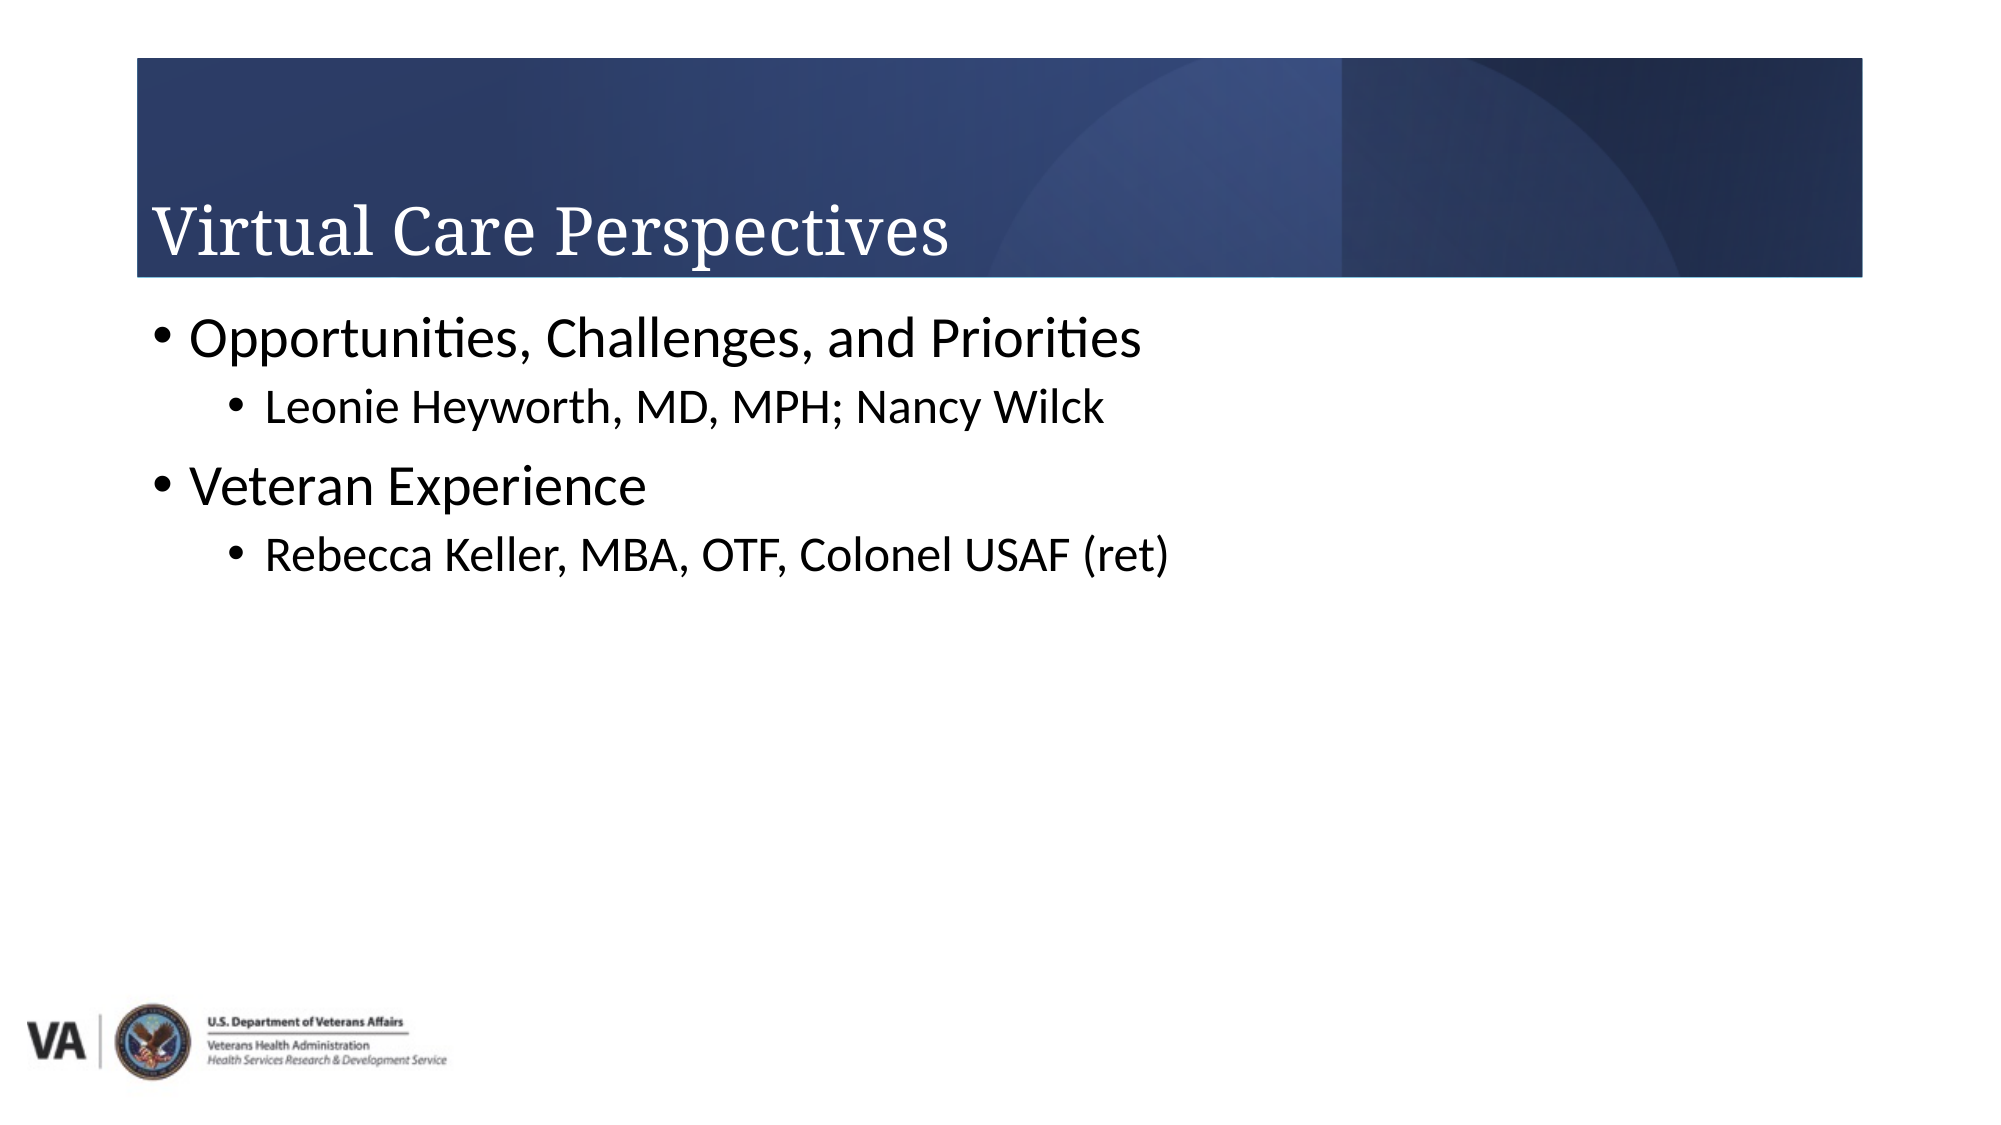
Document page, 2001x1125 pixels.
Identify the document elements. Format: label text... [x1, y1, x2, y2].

picture [27, 970, 522, 1115]
text_box Virtual Care Perspectives [137, 59, 1863, 278]
list Opportunities, Challenges, and Priorities Leonie Heyworth, MD, MPH; Nancy Wilck Veteran Experience Rebecca Keller, MBA, OTF, Colonel USAF (ret) [137, 299, 1863, 1014]
